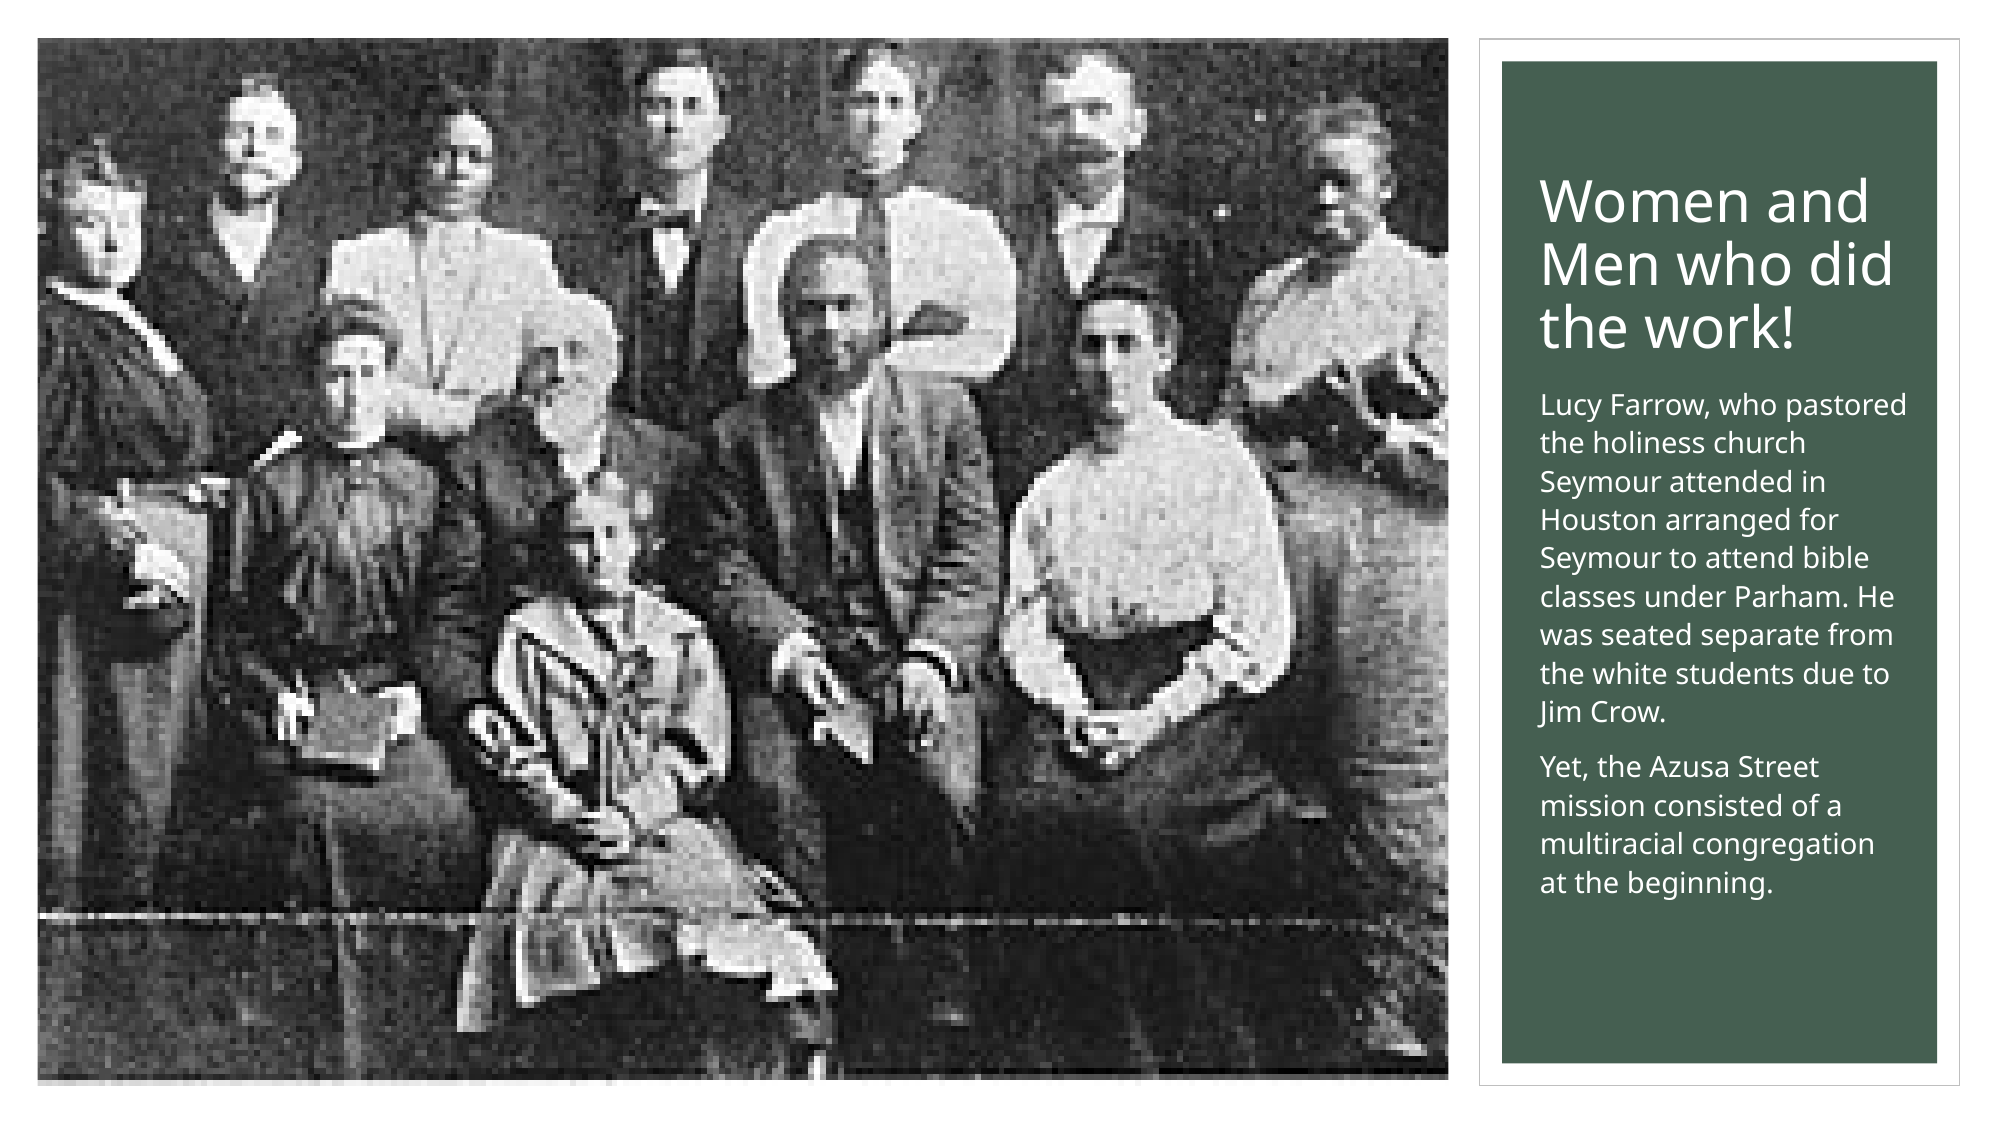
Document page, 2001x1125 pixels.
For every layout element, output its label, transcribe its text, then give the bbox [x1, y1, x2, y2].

list Lucy Farrow, who pastored the holiness church Seymour attended in Houston arranged for Seymour to attend bible classes under Parham. He was seated separate from the white students due to Jim Crow. Yet, the Azusa Street mission consisted of a multiracial congregation at the beginning. [1524, 375, 1924, 950]
title Women and Men who did the work! [1524, 98, 1924, 369]
picture [37, 38, 1449, 1086]
